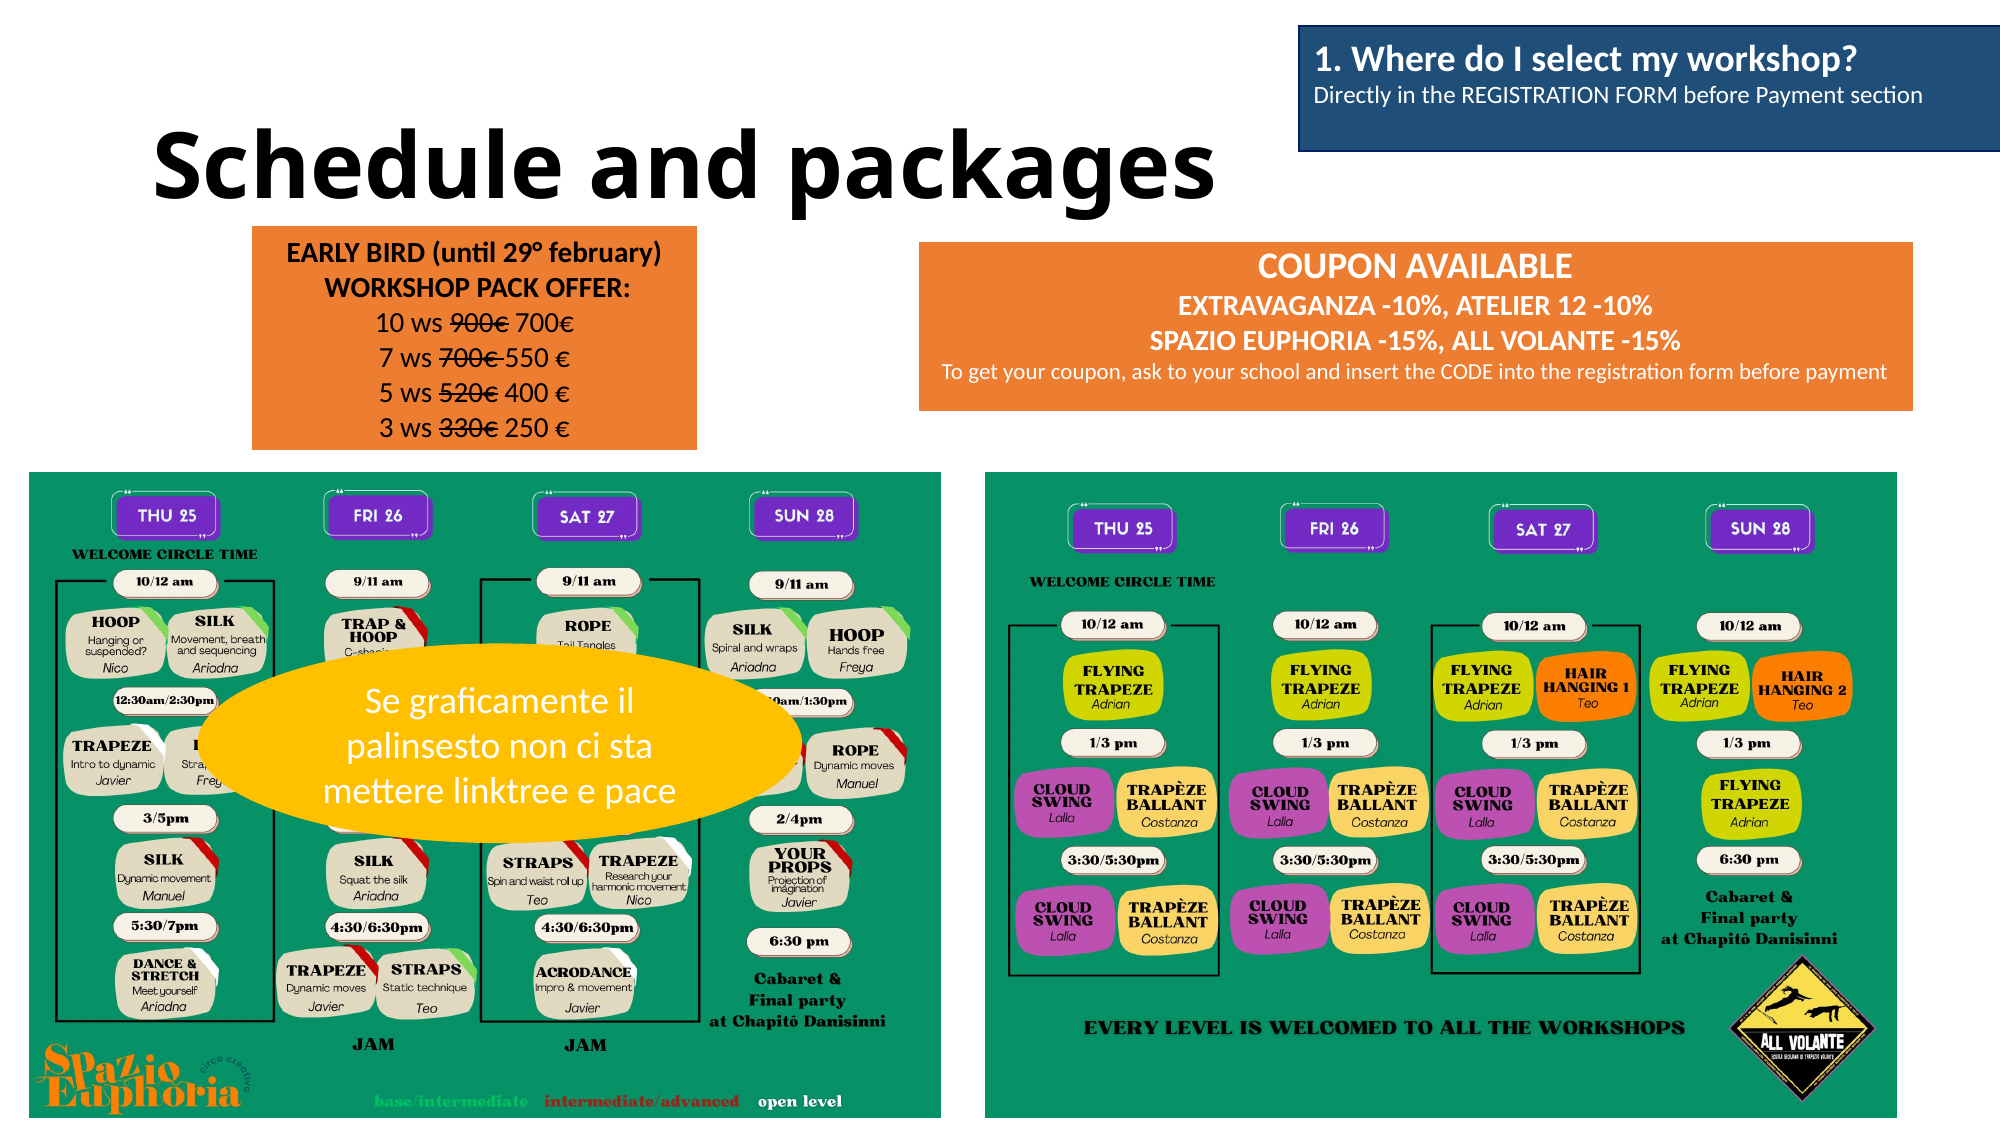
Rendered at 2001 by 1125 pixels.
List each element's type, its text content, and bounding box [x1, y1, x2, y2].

picture [985, 472, 1897, 1118]
title Schedule and packages [137, 59, 1863, 278]
text_box EARLY BIRD (until 29° february) WORKSHOP PACK OFFER: 10 ws 900€ 700€ 7 ws 700€ 550 € 5 ws 520€ 400 € 3 ws 330€ 250 € [252, 226, 697, 450]
text_box COUPON AVAILABLE EXTRAVAGANZA -10%, ATELIER 12 -10% SPAZIO EUPHORIA -15%, ALL VOLANTE -15% To get your coupon, ask to your school and insert the CODE into the registration form before payment [919, 242, 1913, 411]
picture [29, 472, 941, 1118]
text_box 1. Where do I select my workshop? Directly in the REGISTRATION FORM before Payment section [1298, 25, 2000, 152]
